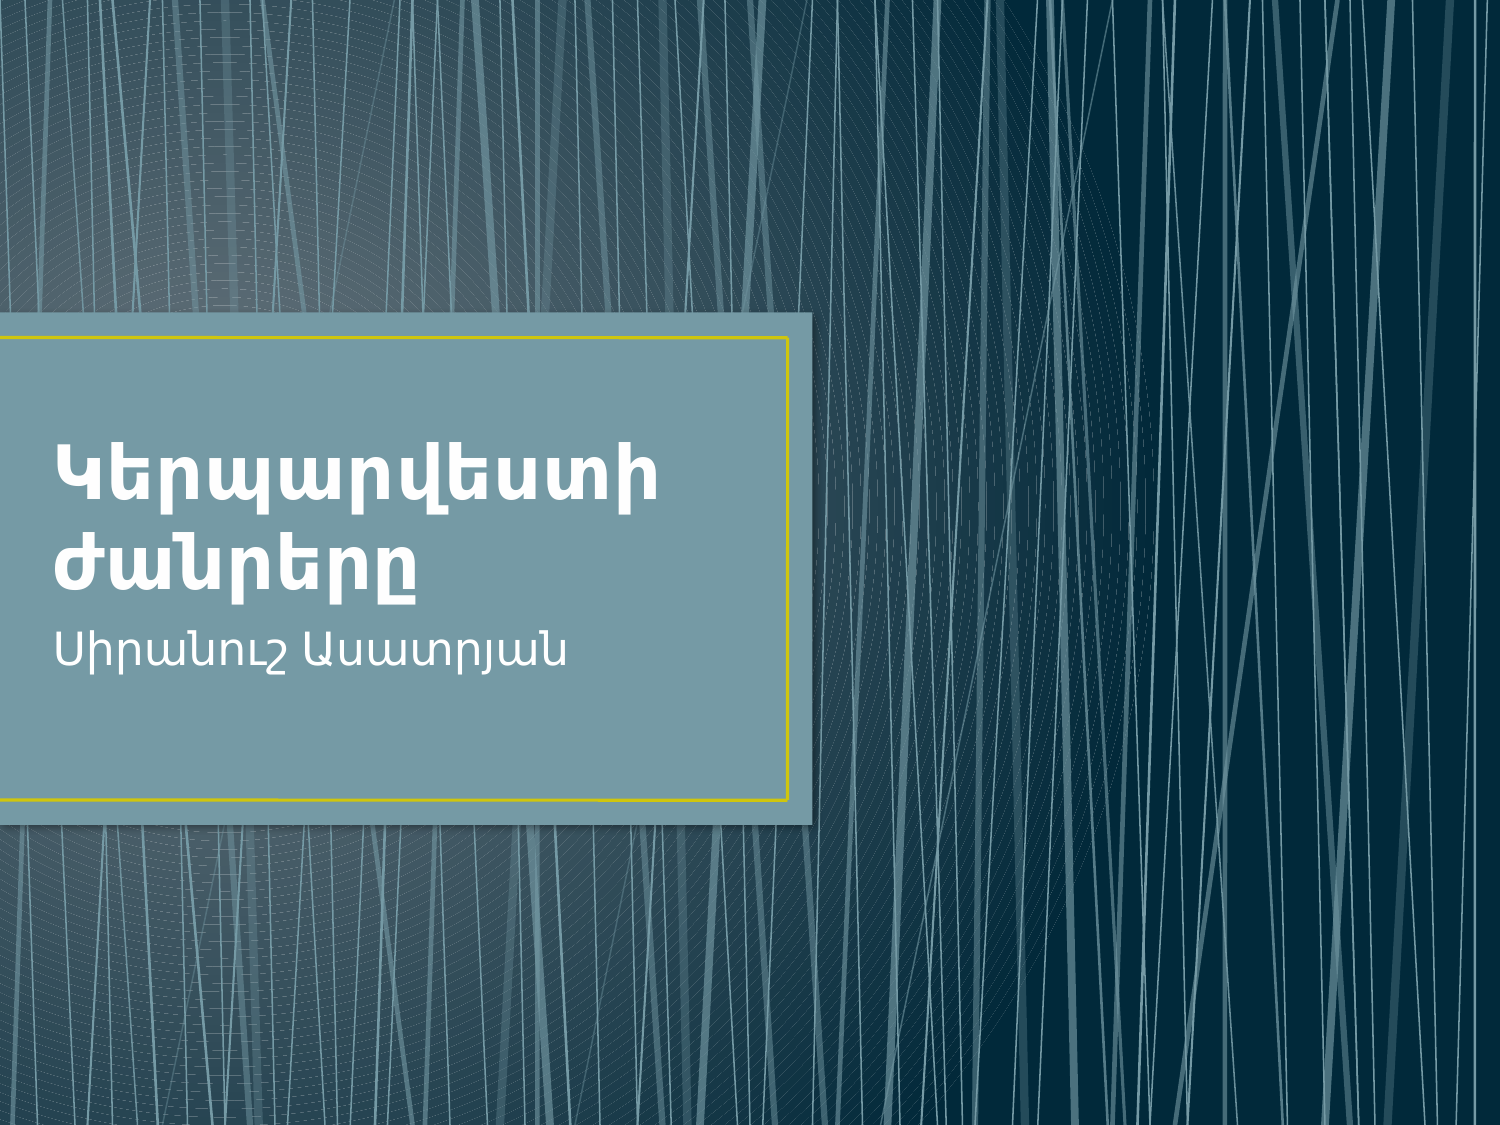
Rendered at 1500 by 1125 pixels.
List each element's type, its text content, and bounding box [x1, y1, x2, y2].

title Կերպարվեստի ժանրերը [37, 349, 763, 612]
subtitle Սիրանուշ Ասատրյան [37, 612, 763, 788]
